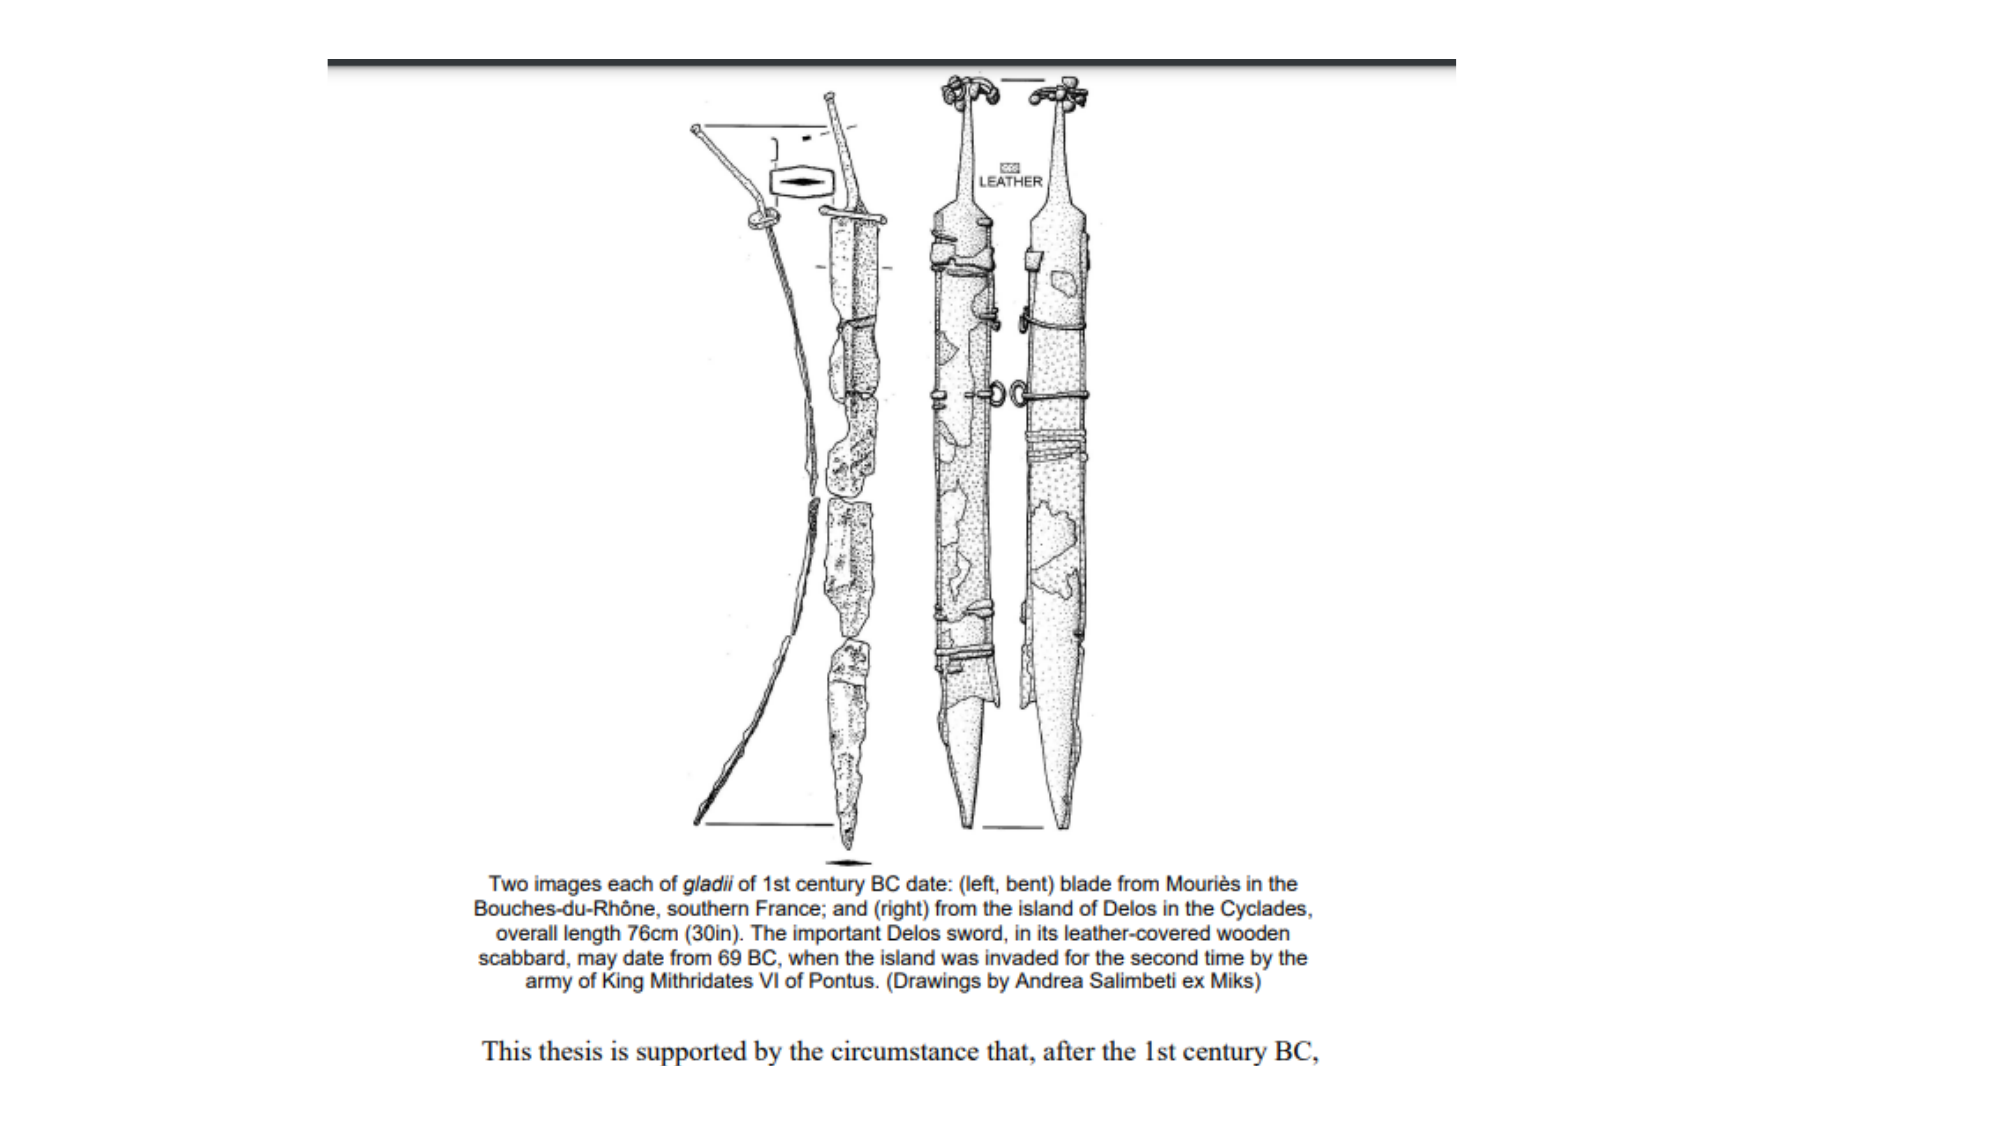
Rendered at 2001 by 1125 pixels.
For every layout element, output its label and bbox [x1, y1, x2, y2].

list [327, 59, 1457, 1066]
